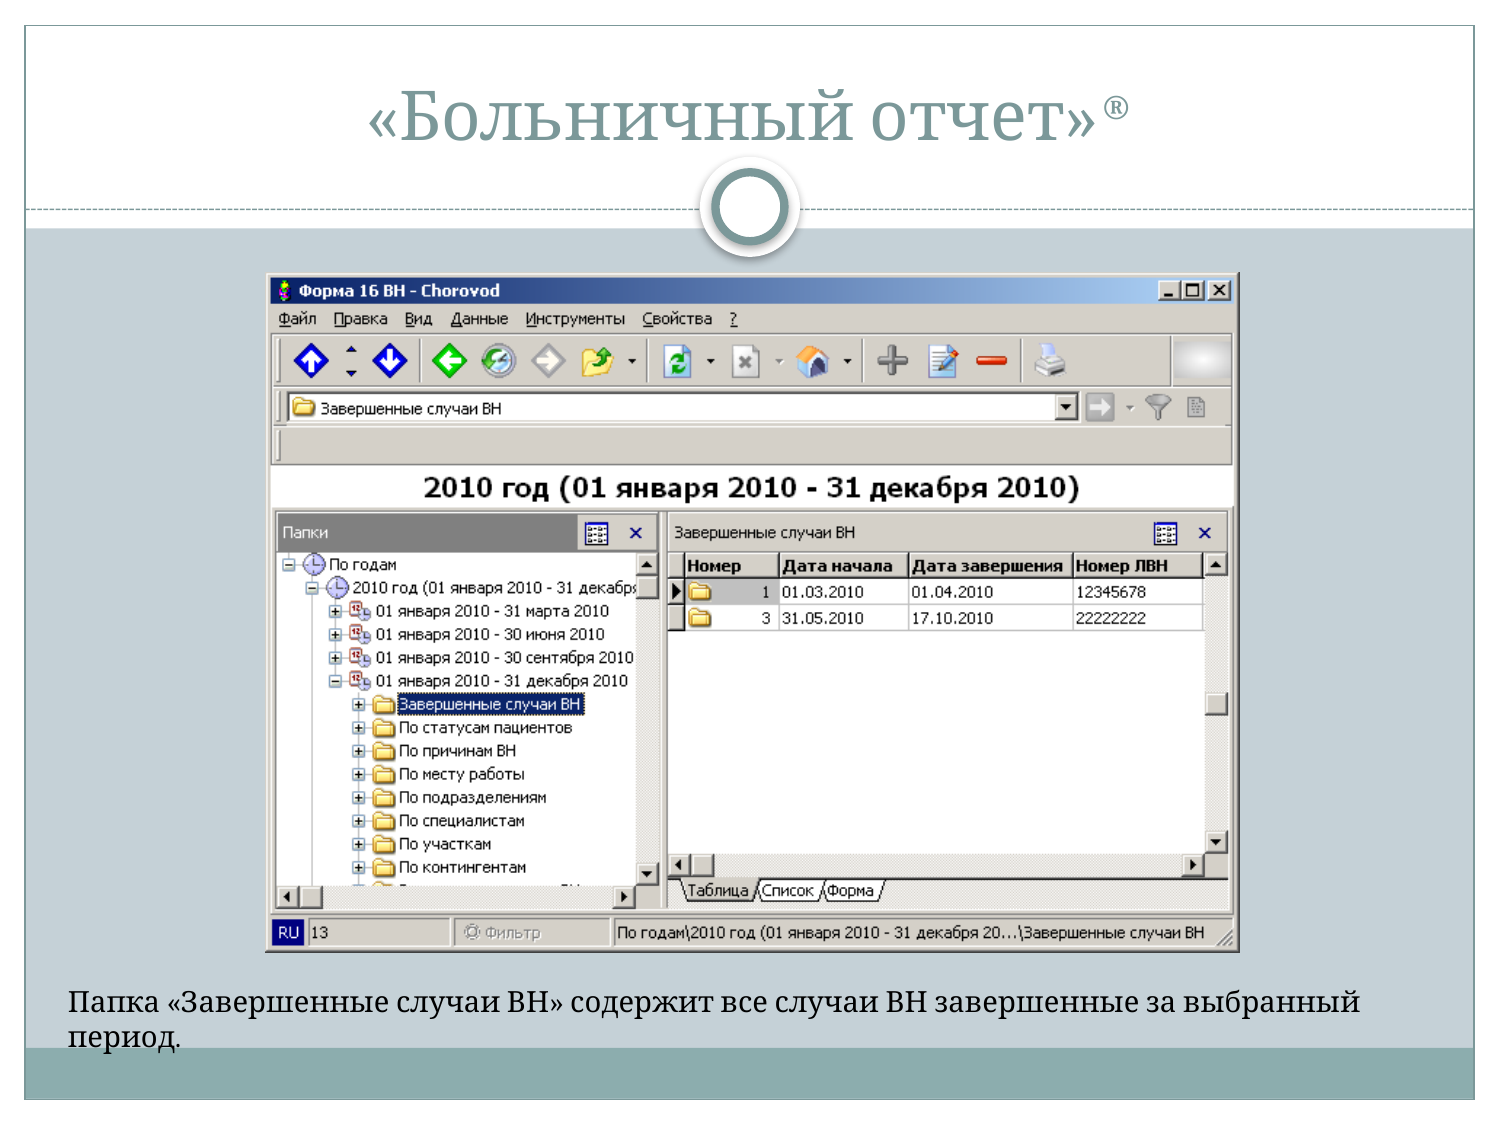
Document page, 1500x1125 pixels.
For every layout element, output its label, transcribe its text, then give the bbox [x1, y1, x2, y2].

title «Больничный отчет»® [49, 37, 1450, 162]
text_box Папка «Завершенные случаи ВН» содержит все случаи ВН завершенные за выбранный период. [53, 975, 1447, 1061]
picture [265, 272, 1240, 953]
